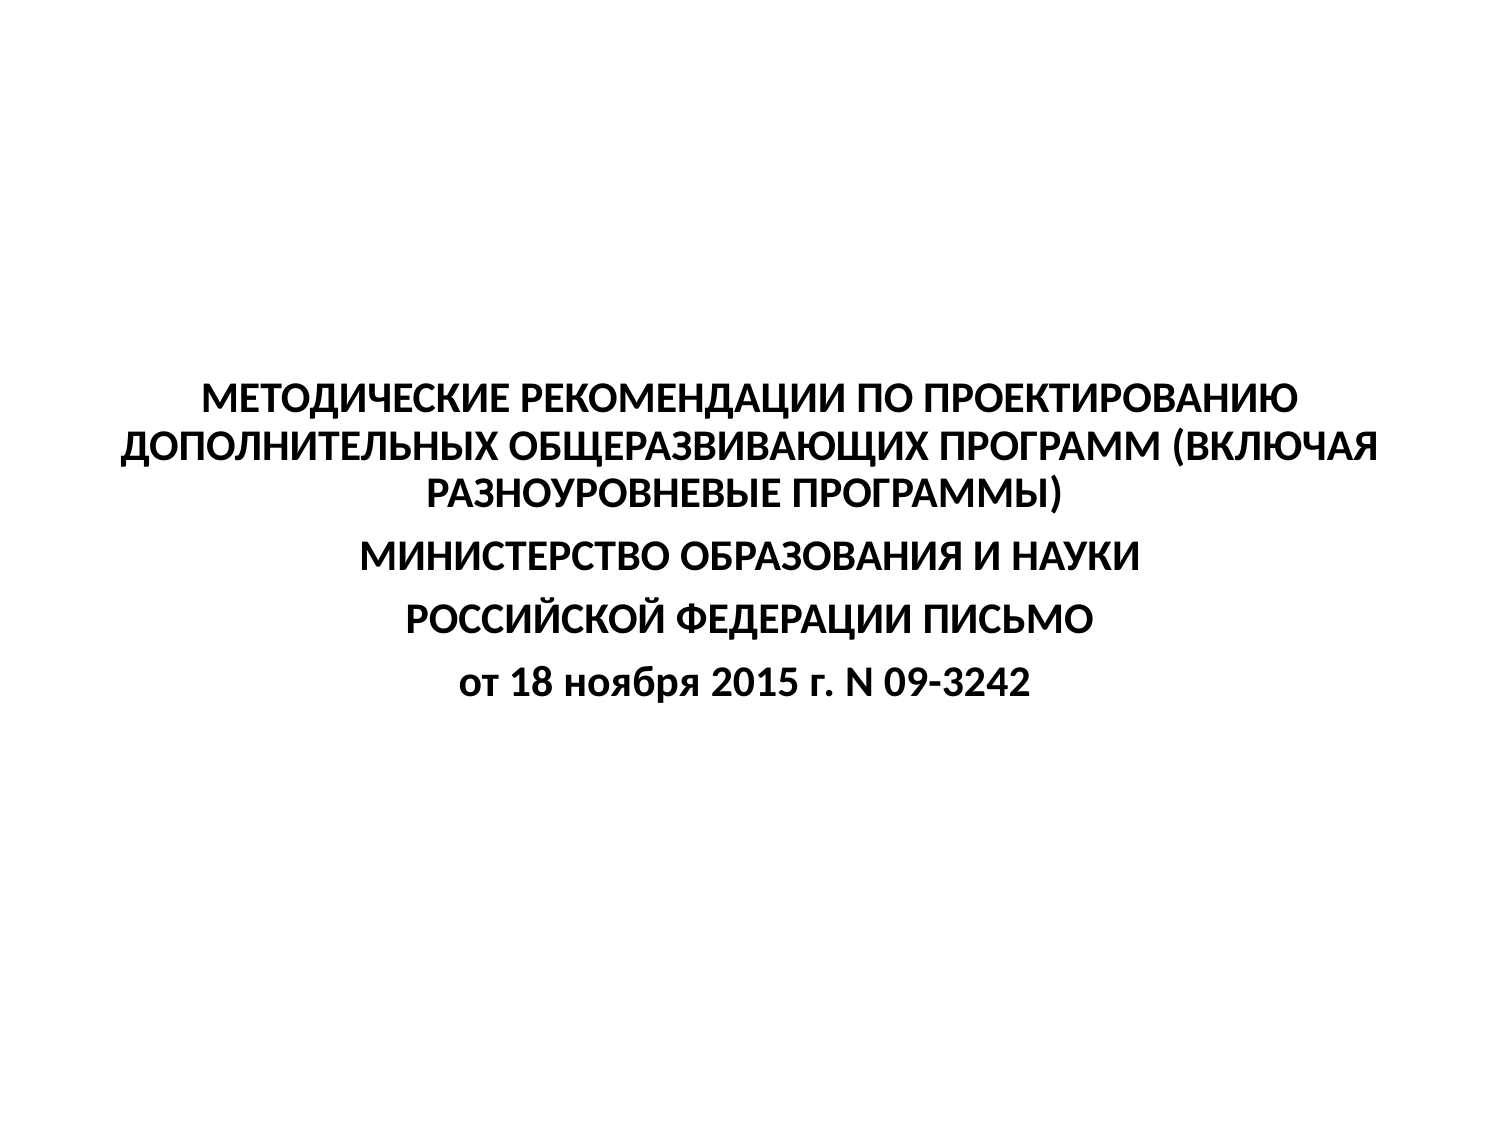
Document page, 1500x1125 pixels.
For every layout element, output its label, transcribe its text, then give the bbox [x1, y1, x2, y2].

list МЕТОДИЧЕСКИЕ РЕКОМЕНДАЦИИ ПО ПРОЕКТИРОВАНИЮ ДОПОЛНИТЕЛЬНЫХ ОБЩЕРАЗВИВАЮЩИХ ПРОГРАММ (ВКЛЮЧАЯ РАЗНОУРОВНЕВЫЕ ПРОГРАММЫ) МИНИСТЕРСТВО ОБРАЗОВАНИЯ И НАУКИ РОССИЙСКОЙ ФЕДЕРАЦИИ ПИСЬМО от 18 ноября 2015 г. N 09-3242 [103, 299, 1397, 1014]
